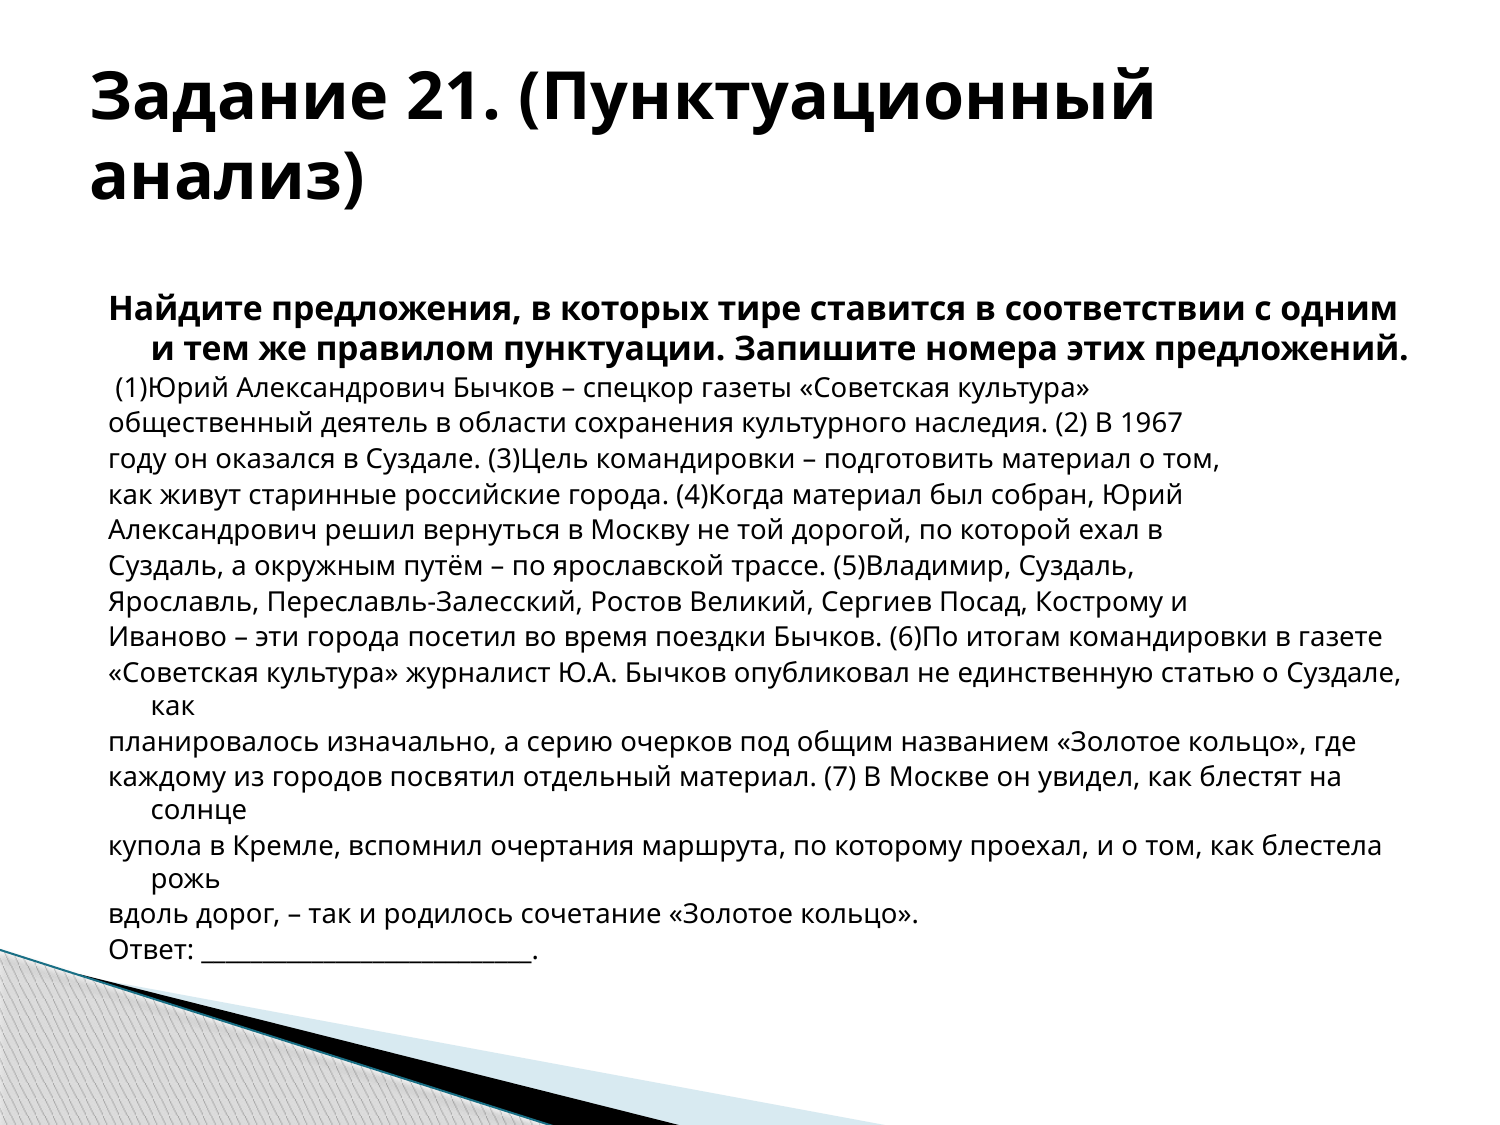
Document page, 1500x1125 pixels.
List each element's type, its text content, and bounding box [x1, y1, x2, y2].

title Задание 21. (Пунктуационный анализ) [75, 45, 1425, 220]
list Найдите предложения, в которых тире ставится в соответствии с одним и тем же правилом пунктуации. Запишите номера этих предложений. (1)Юрий Александрович Бычков – спецкор газеты «Советская культура» общественный деятель в области сохранения культурного наследия. (2) В 1967 году он оказался в Суздале. (3)Цель командировки – подготовить материал о том, как живут старинные российские города. (4)Когда материал был собран, Юрий Александрович решил вернуться в Москву не той дорогой, по которой ехал в Суздаль, а окружным путём – по ярославской трассе. (5)Владимир, Суздаль, Ярославль, Переславль-Залесский, Ростов Великий, Сергиев Посад, Кострому и Иваново – эти города посетил во время поездки Бычков. (6)По итогам командировки в газете «Советская культура» журналист Ю.А. Бычков опубликовал не единственную статью о Суздале, как планировалось изначально, а серию очерков под общим названием «Золотое кольцо», где каждому из городов посвятил отдельный материал. (7) В Москве он увидел, как блестят на солнце купола в Кремле, вспомнил очертания маршрута, по которому проехал, и о том, как блестела рожь вдоль дорог, – так и родилось сочетание «Золотое кольцо». Ответ: ___________________________. [75, 278, 1425, 1071]
